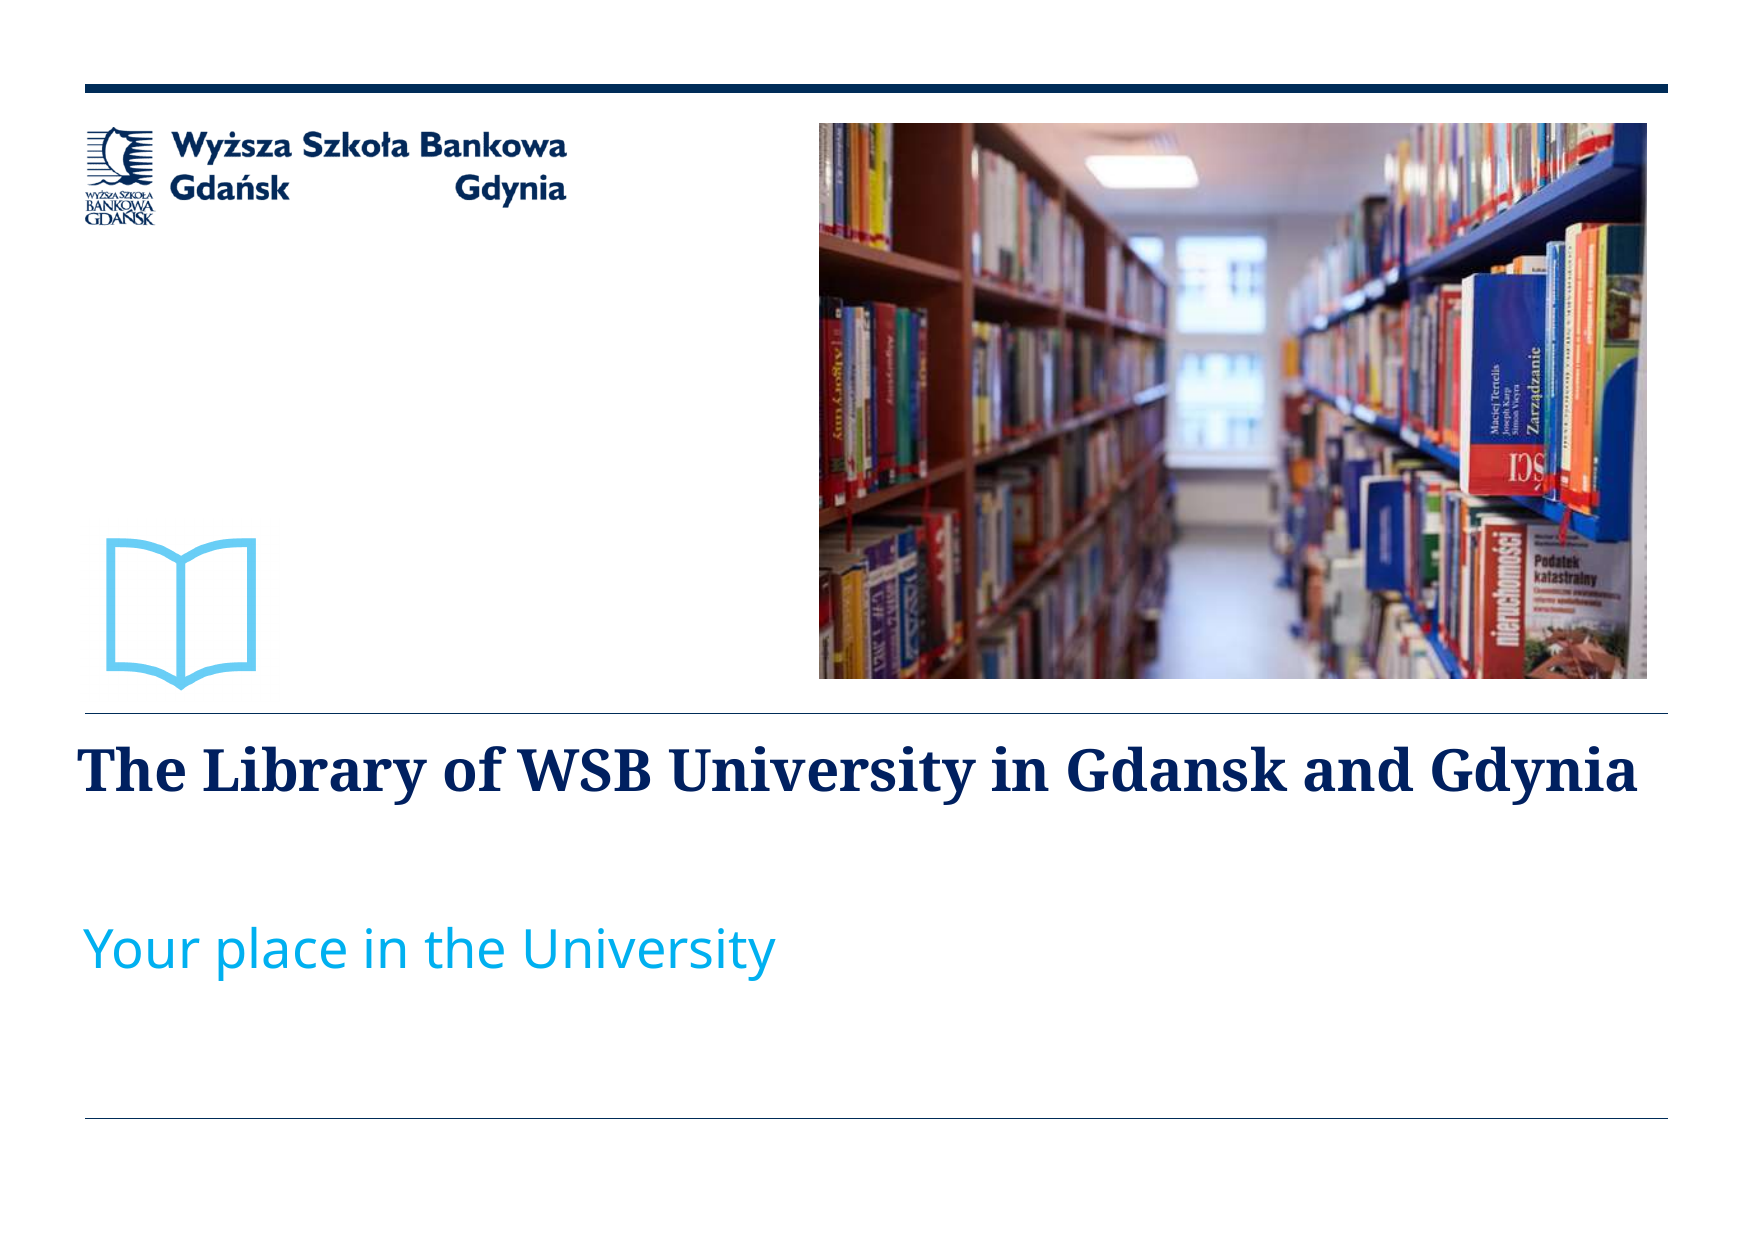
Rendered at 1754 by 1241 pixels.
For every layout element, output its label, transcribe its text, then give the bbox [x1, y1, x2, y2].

title The Library of WSB University in Gdansk and Gdynia [77, 678, 1661, 760]
picture [85, 127, 587, 228]
picture [819, 123, 1647, 679]
picture [80, 518, 280, 703]
subtitle Your place in the University [83, 921, 1667, 1004]
